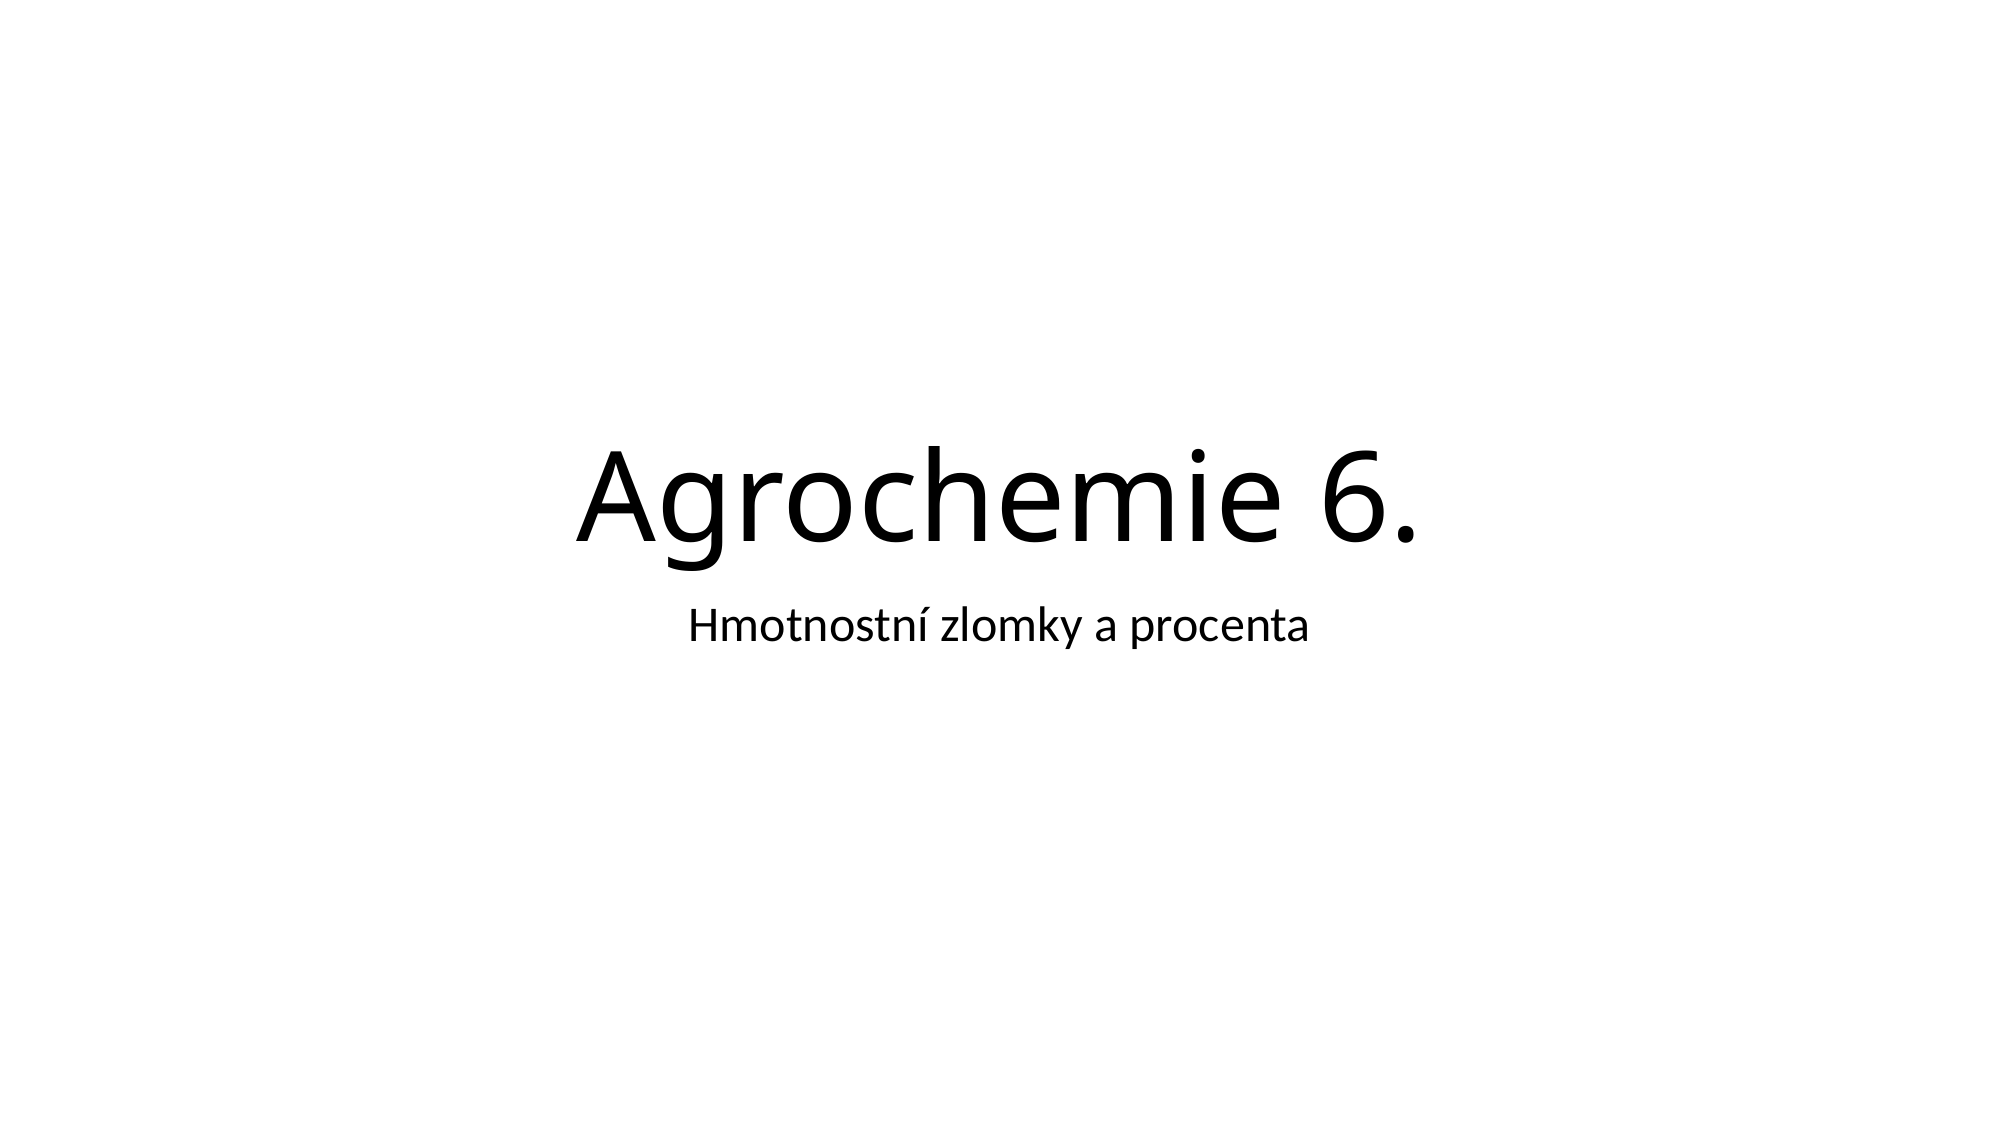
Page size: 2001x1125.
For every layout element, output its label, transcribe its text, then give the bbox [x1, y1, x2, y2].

title Agrochemie 6. [249, 184, 1750, 576]
subtitle Hmotnostní zlomky a procenta [249, 590, 1750, 863]
